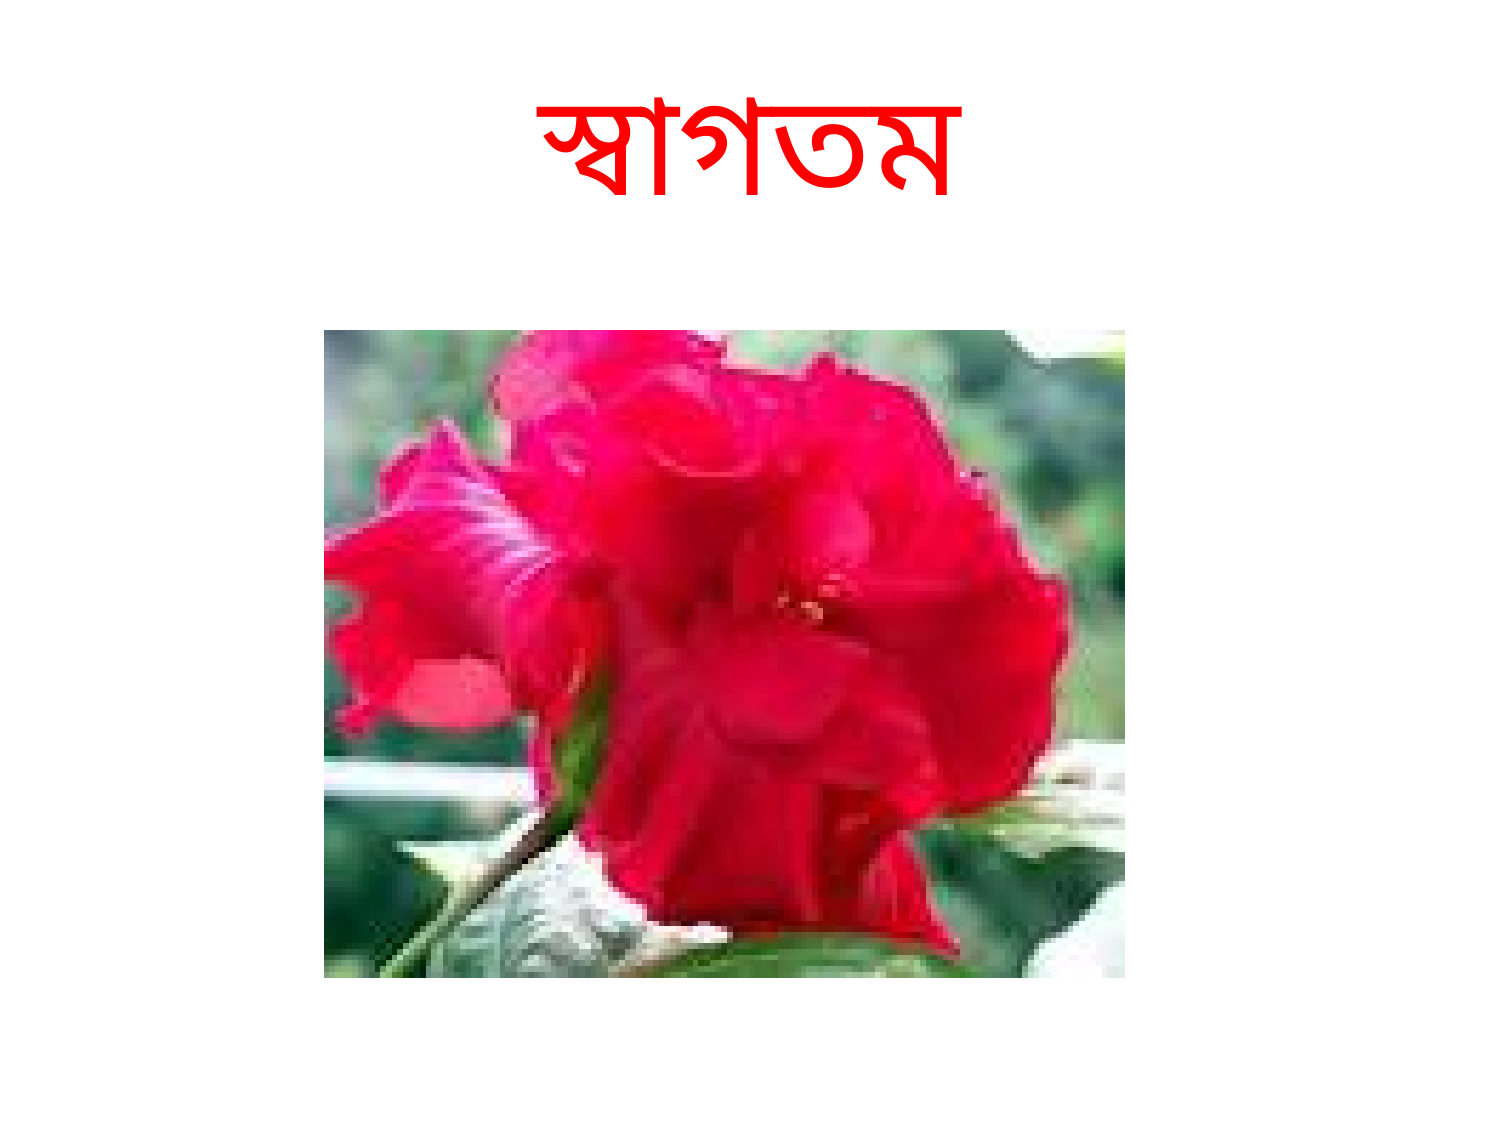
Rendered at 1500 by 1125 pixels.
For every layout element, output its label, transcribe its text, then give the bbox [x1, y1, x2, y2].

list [324, 330, 1126, 978]
title স্বাগতম [75, 45, 1425, 233]
